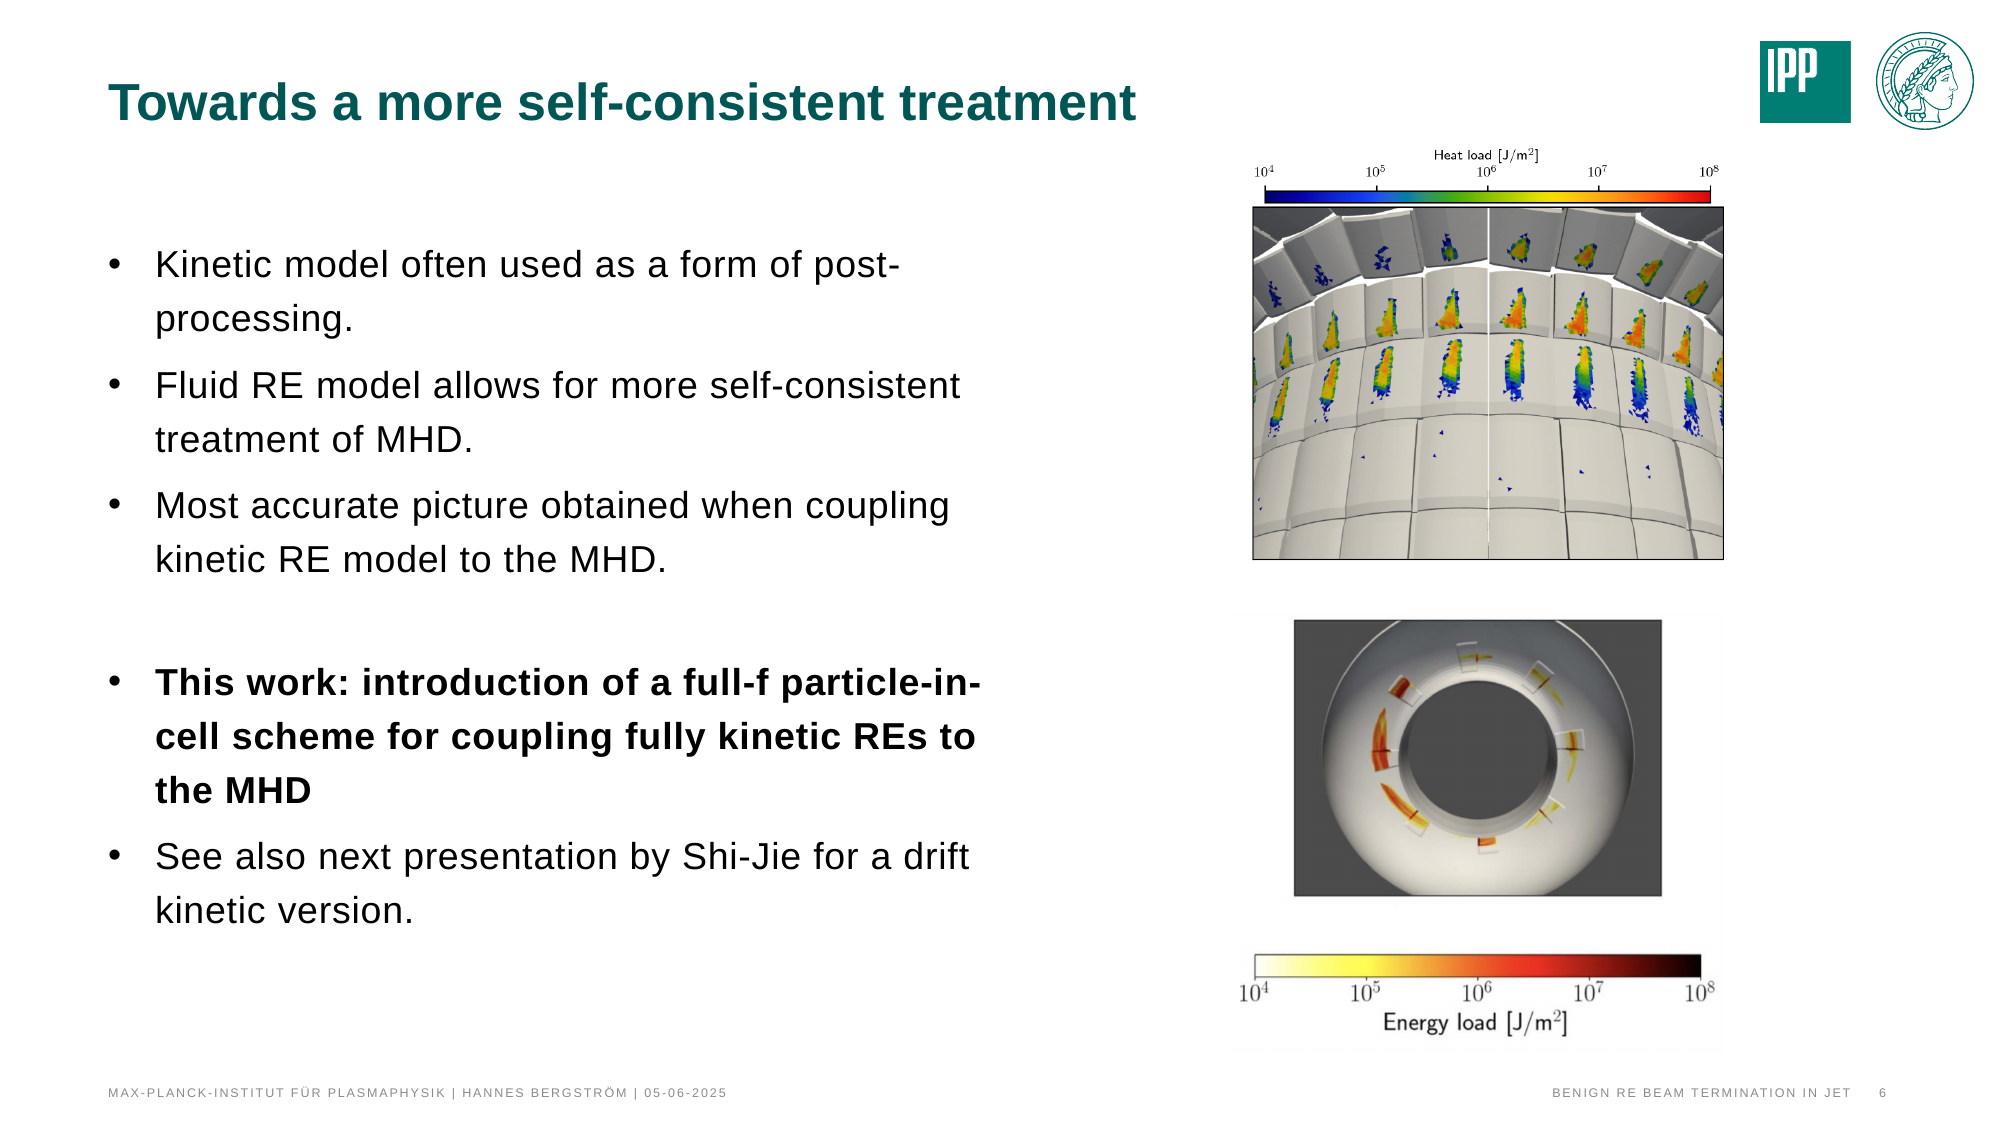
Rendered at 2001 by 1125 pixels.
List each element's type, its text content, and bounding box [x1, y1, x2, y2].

title Towards a more self-consistent treatment [108, 72, 1685, 201]
picture [1234, 136, 1724, 578]
list Kinetic model often used as a form of post-processing. Fluid RE model allows for more self-consistent treatment of MHD. Most accurate picture obtained when coupling kinetic RE model to the MHD. [108, 223, 1000, 594]
footer Max-Planck-Institut für Plasmaphysik | Hannes Bergström | 05-06-2025 [108, 1076, 1112, 1100]
slide_number 6 [1850, 1076, 1887, 1100]
slide_number benign RE beam termination in JET [1112, 1076, 1850, 1100]
picture [1230, 611, 1725, 1054]
text_box This work: introduction of a full-f particle-in-cell scheme for coupling fully kinetic REs to the MHD See also next presentation by Shi-Jie for a drift kinetic version. [108, 641, 1000, 995]
